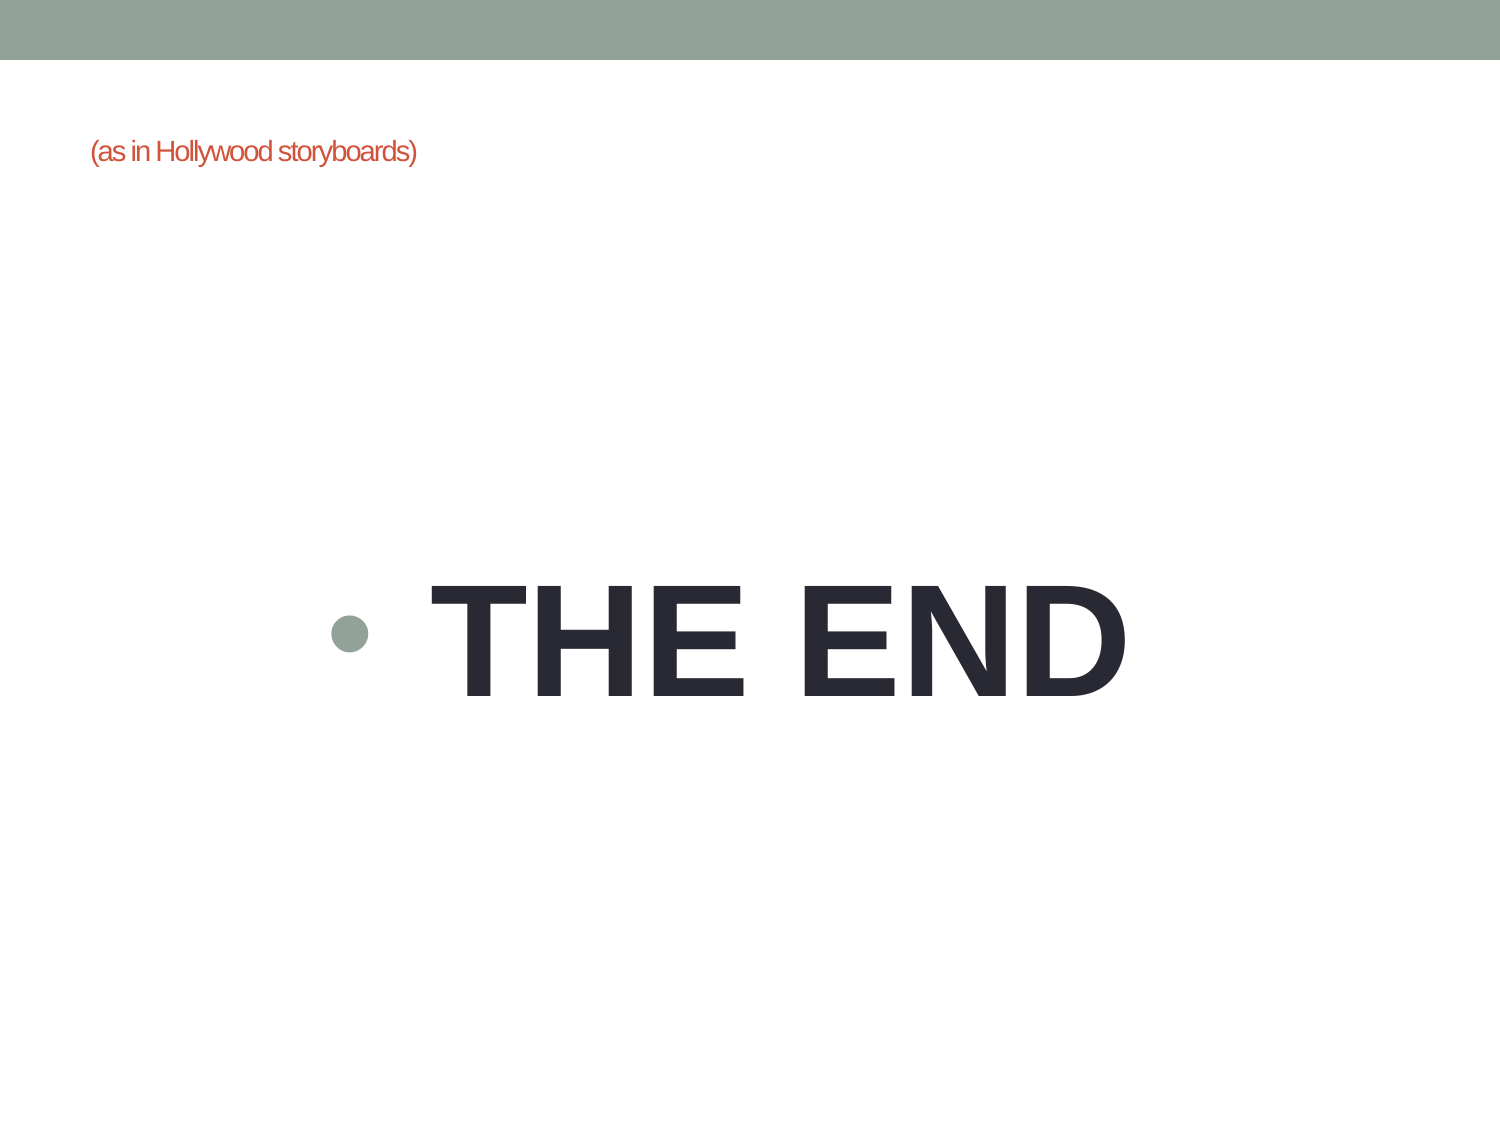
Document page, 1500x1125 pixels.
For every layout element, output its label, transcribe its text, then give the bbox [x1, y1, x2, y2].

list THE END [87, 224, 1438, 738]
title (as in Hollywood storyboards) [75, 87, 950, 213]
